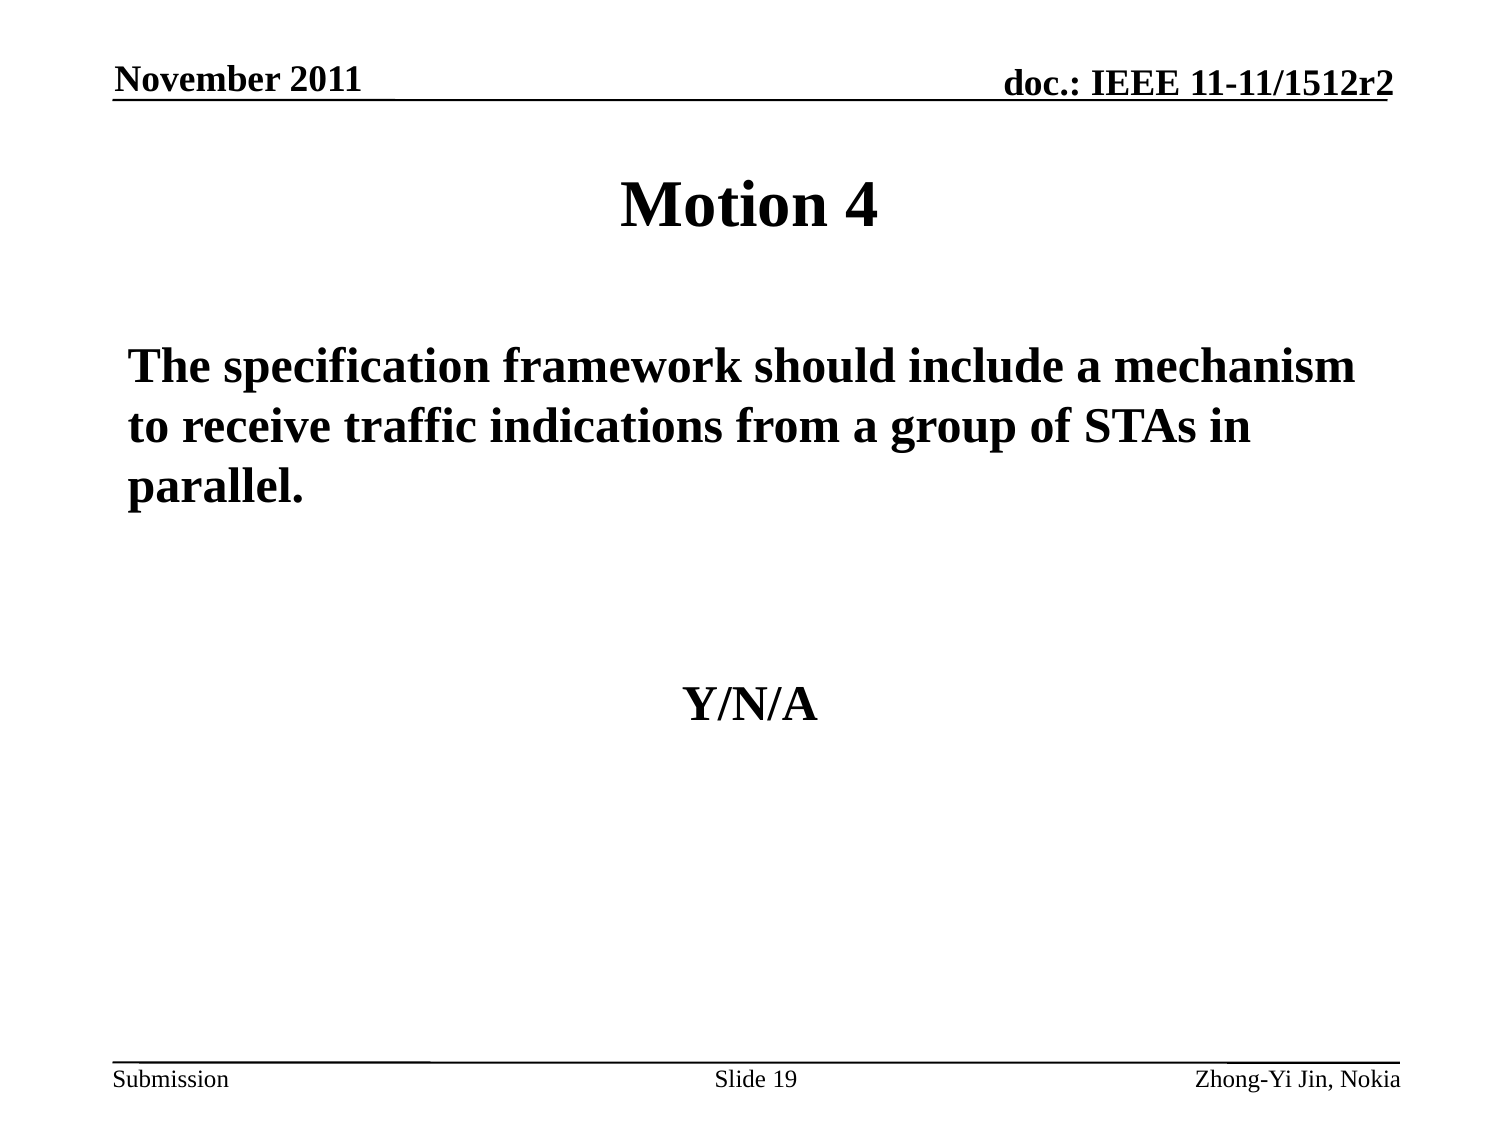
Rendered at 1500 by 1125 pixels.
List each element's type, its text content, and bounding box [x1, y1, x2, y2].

slide_number Slide 19 [712, 1061, 800, 1123]
list The specification framework should include a mechanism to receive traffic indications from a group of STAs in parallel. Y/N/A [112, 324, 1388, 1000]
footer Zhong-Yi Jin, Nokia [878, 1061, 1402, 1093]
title Motion 4 [112, 112, 1388, 288]
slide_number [114, 54, 423, 100]
